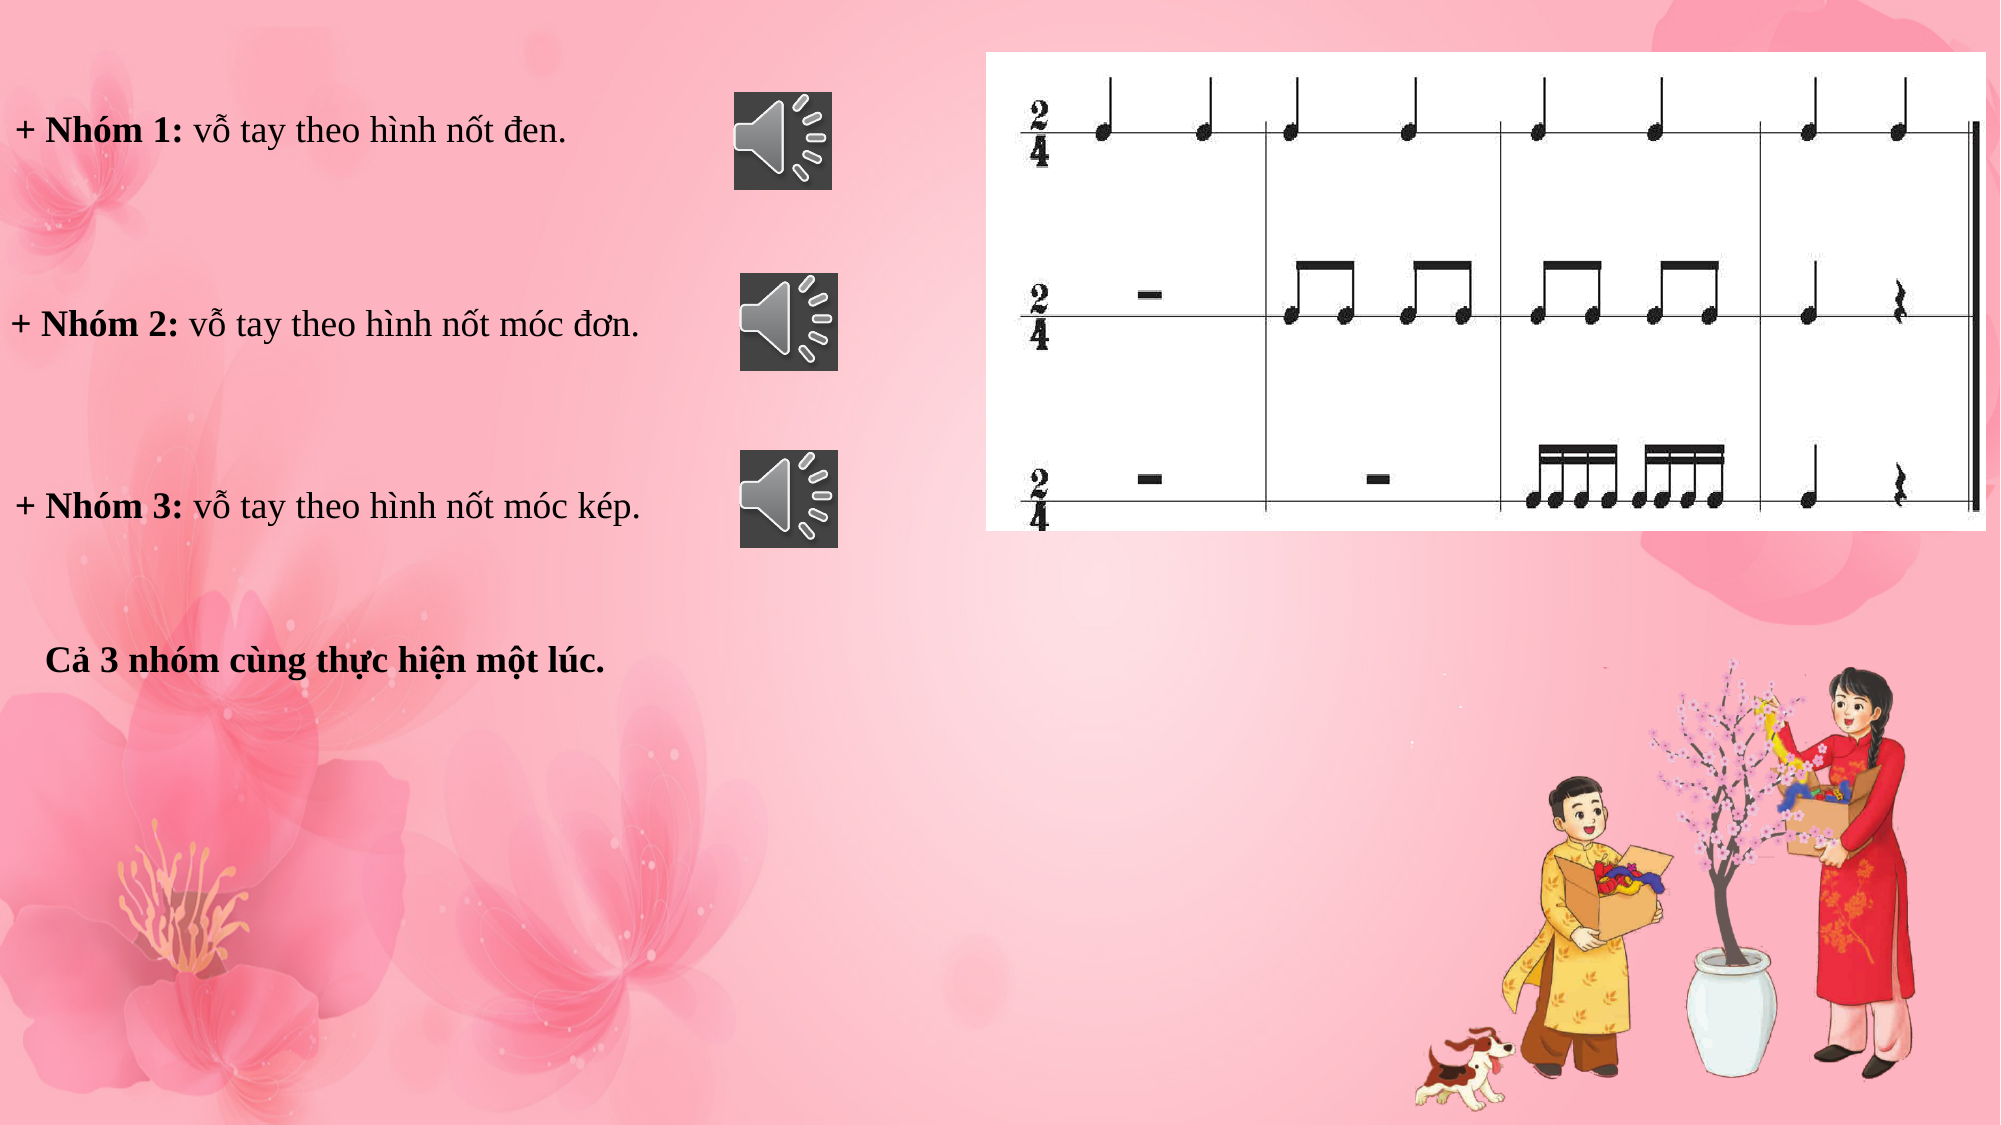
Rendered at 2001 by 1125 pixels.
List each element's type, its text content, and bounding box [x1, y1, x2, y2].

text_box Cả 3 nhóm cùng thực hiện một lúc. [20, 621, 679, 688]
text_box + Nhóm 2: vỗ tay theo hình nốt móc đơn. [0, 291, 656, 352]
picture [0, 0, 2001, 1125]
text_box + Nhóm 1: vỗ tay theo hình nốt đen. [0, 90, 618, 209]
text_box + Nhóm 3: vỗ tay theo hình nốt móc kép. [0, 467, 659, 534]
